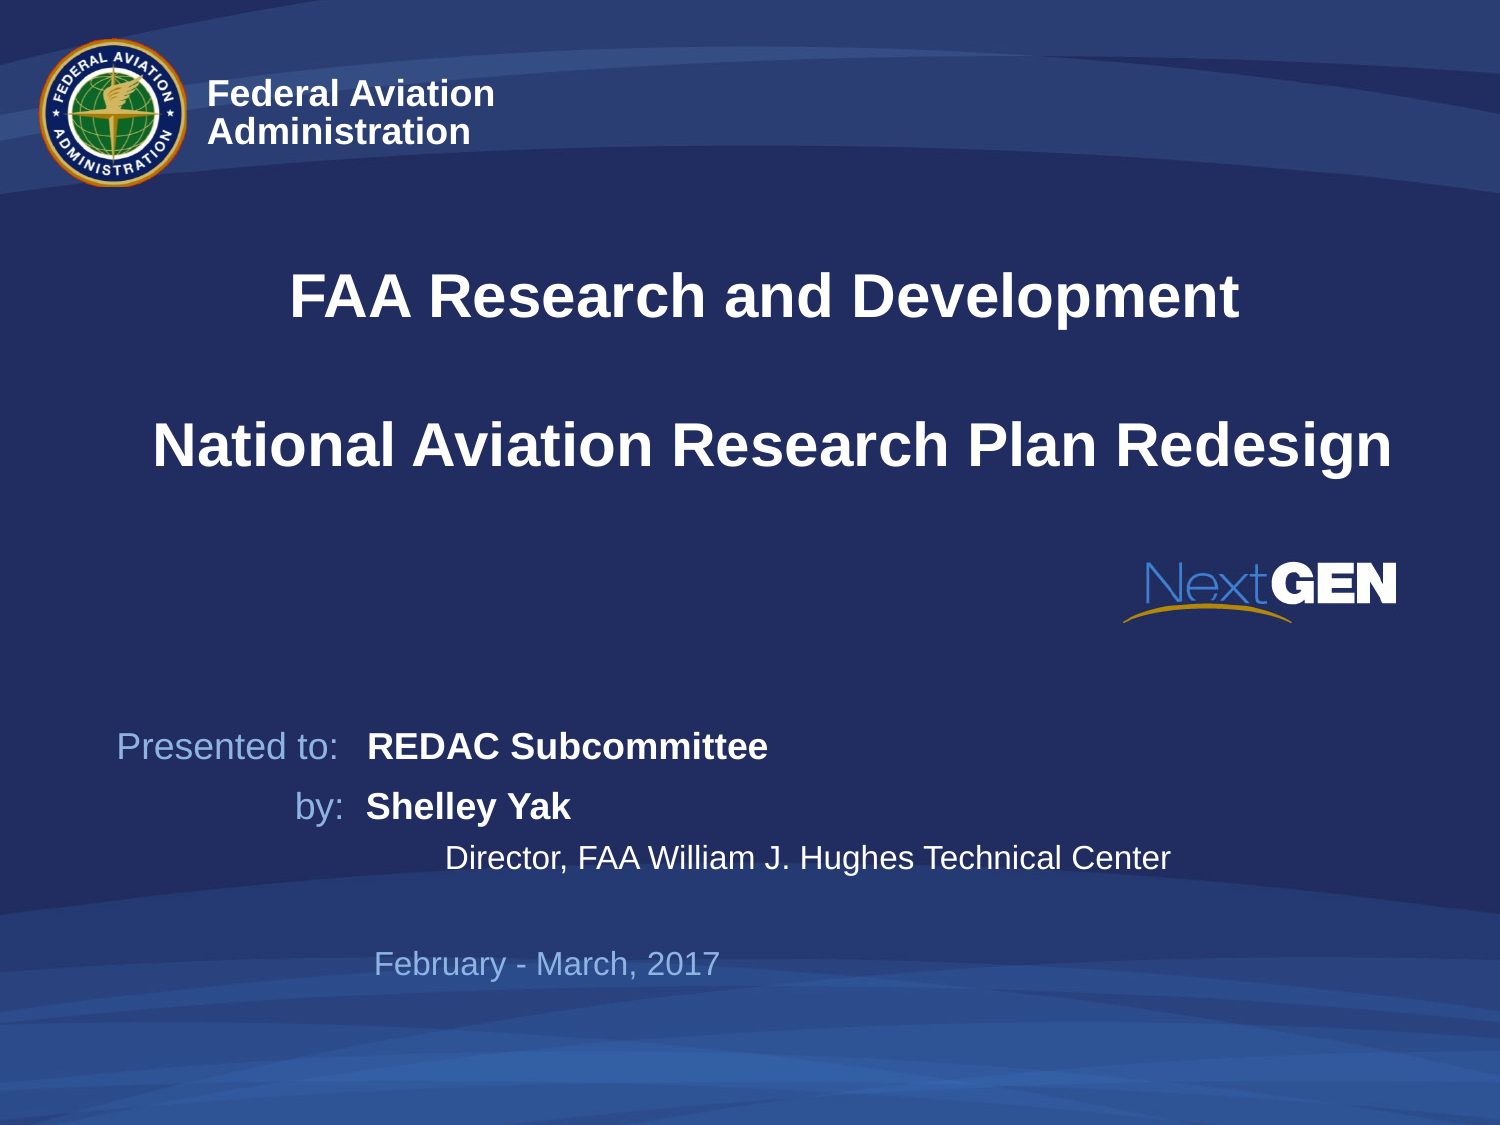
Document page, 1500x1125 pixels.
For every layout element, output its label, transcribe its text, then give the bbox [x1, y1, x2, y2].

text_box February - March, 2017 [358, 934, 737, 989]
title by: Shelley Yak Director, FAA William J. Hughes Technical Center [279, 830, 1212, 999]
text_box FAA Research and Development National Aviation Research Plan Redesign [137, 247, 1411, 496]
picture [0, 0, 1500, 1125]
list Presented to: REDAC Subcommittee [101, 660, 1377, 830]
